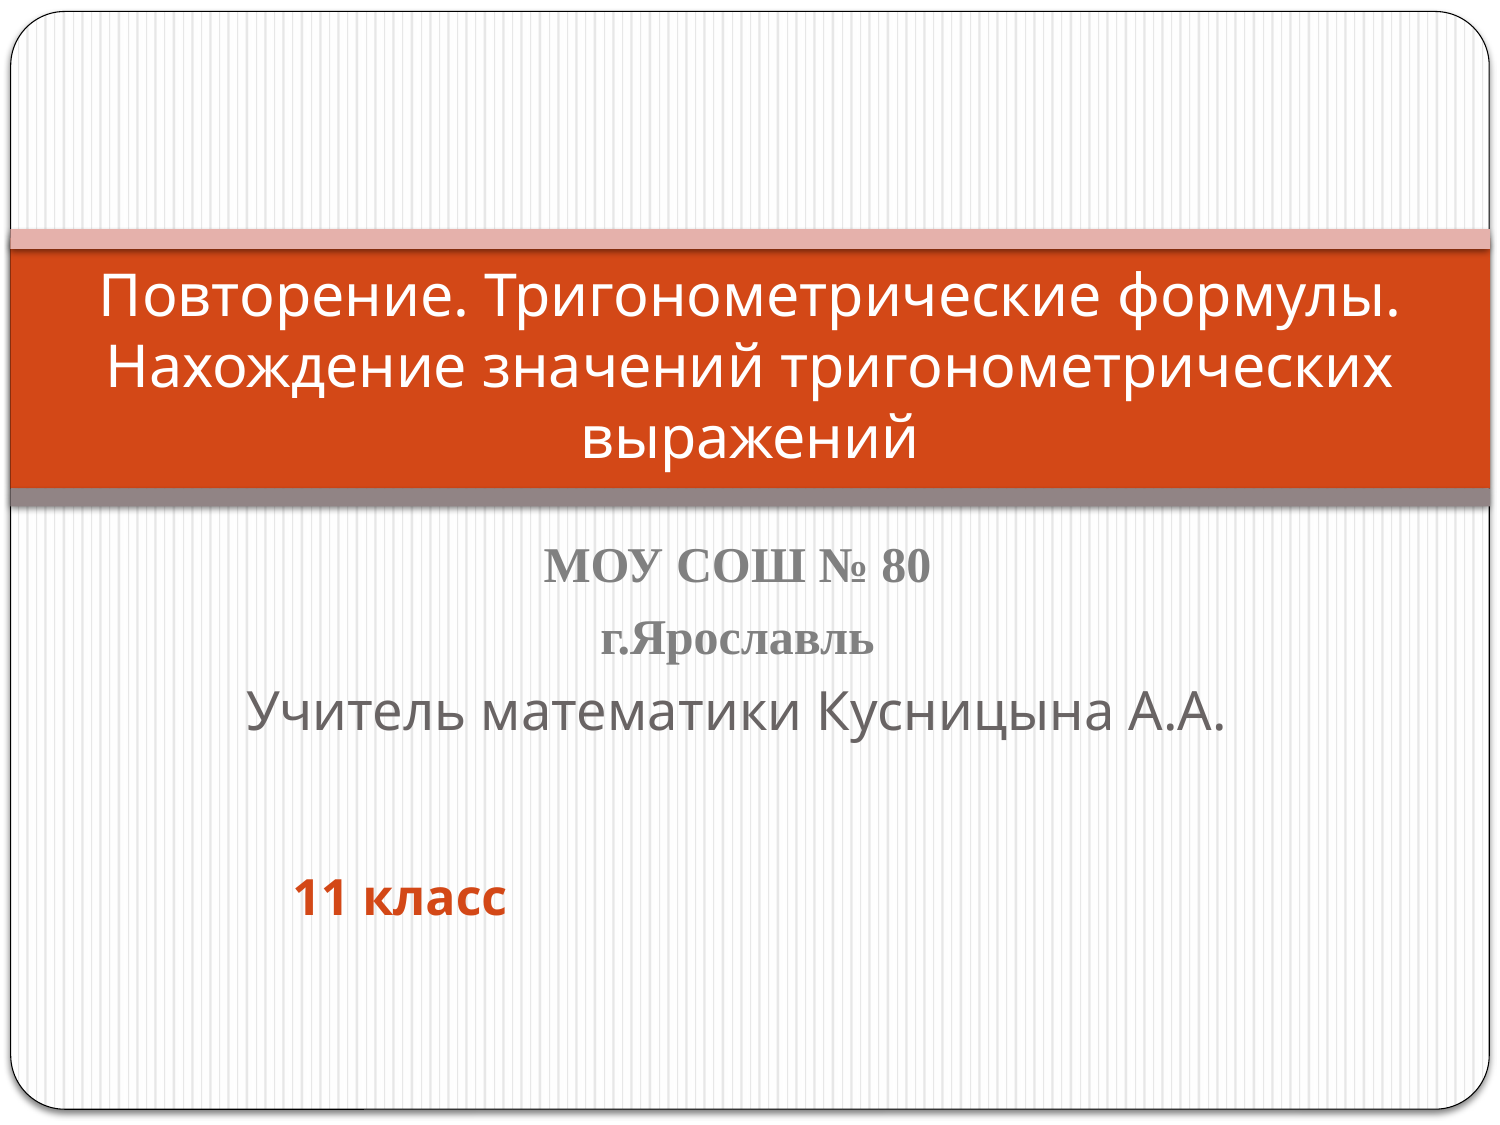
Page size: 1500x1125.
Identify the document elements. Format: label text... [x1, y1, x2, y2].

subtitle МОУ СОШ № 80 г.Ярославль Учитель математики Кусницына А.А. [212, 525, 1263, 788]
title Повторение. Тригонометрические формулы. Нахождение значений тригонометрических выражений [75, 247, 1425, 489]
text_box 11 класс [277, 857, 774, 933]
